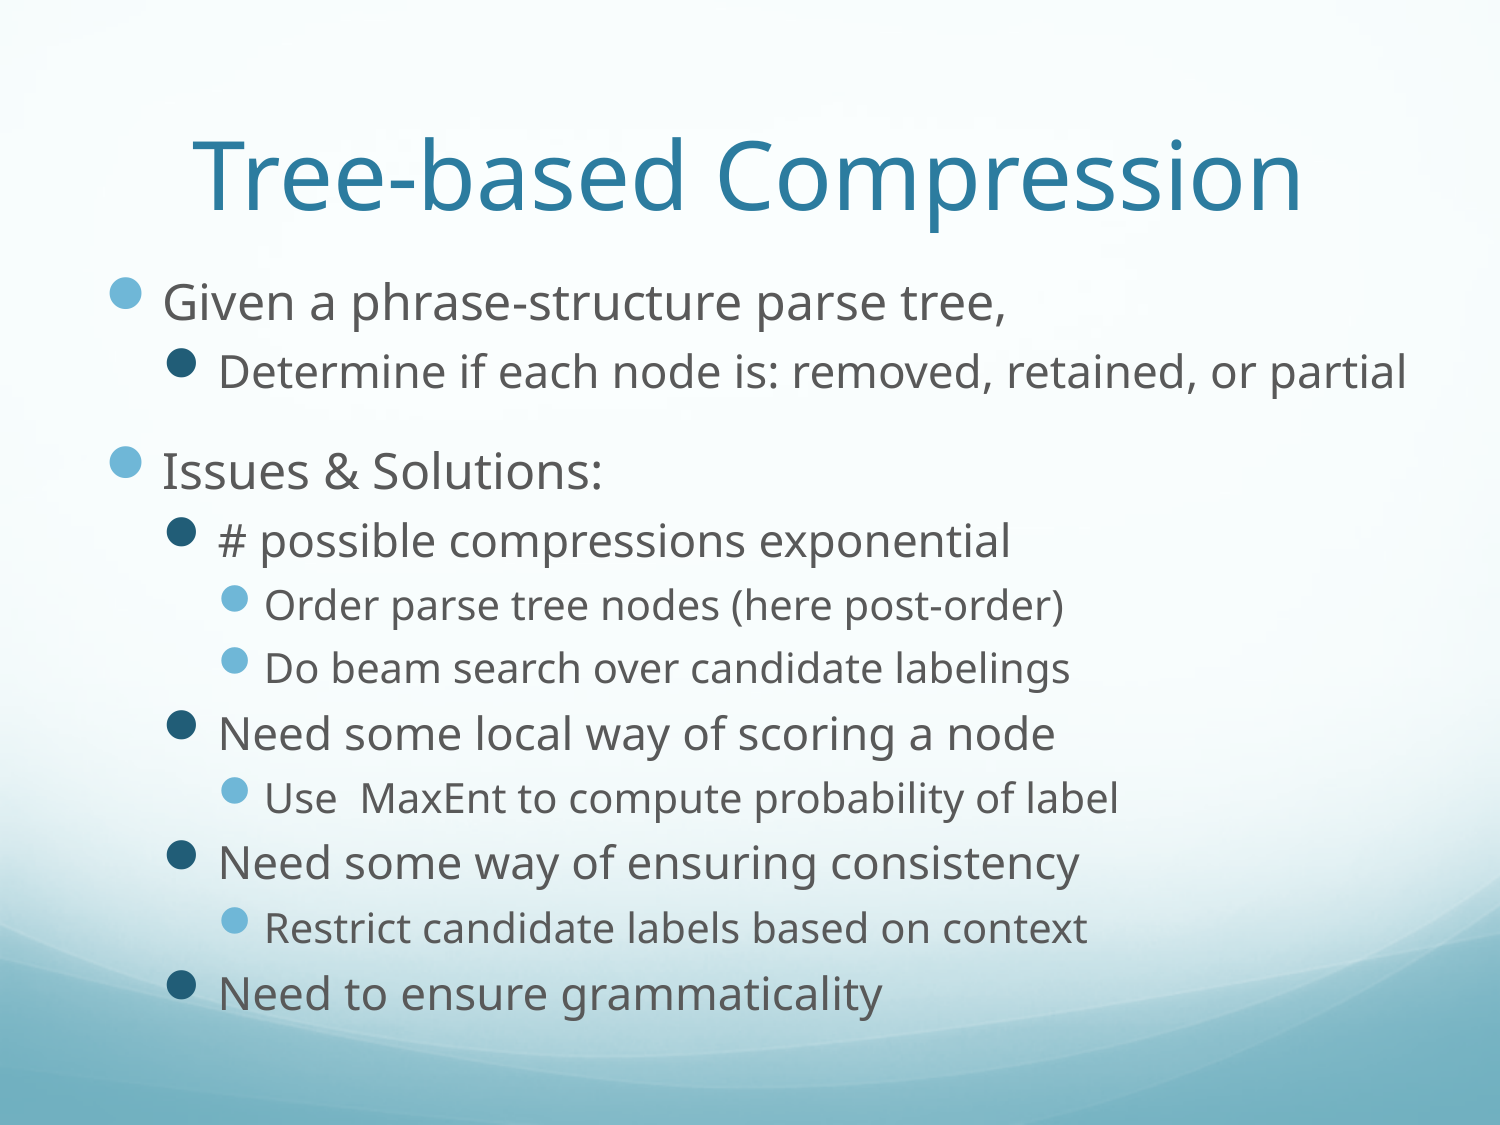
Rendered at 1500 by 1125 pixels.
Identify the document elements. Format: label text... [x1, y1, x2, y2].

title Tree-based Compression [90, 17, 1410, 237]
list Given a phrase-structure parse tree, Determine if each node is: removed, retained, or partial Issues & Solutions: # possible compressions exponential Order parse tree nodes (here post-order) Do beam search over candidate labelings Need some local way of scoring a node Use MaxEnt to compute probability of label Need some way of ensuring consistency Restrict candidate labels based on context Need to ensure grammaticality [90, 262, 1463, 1042]
